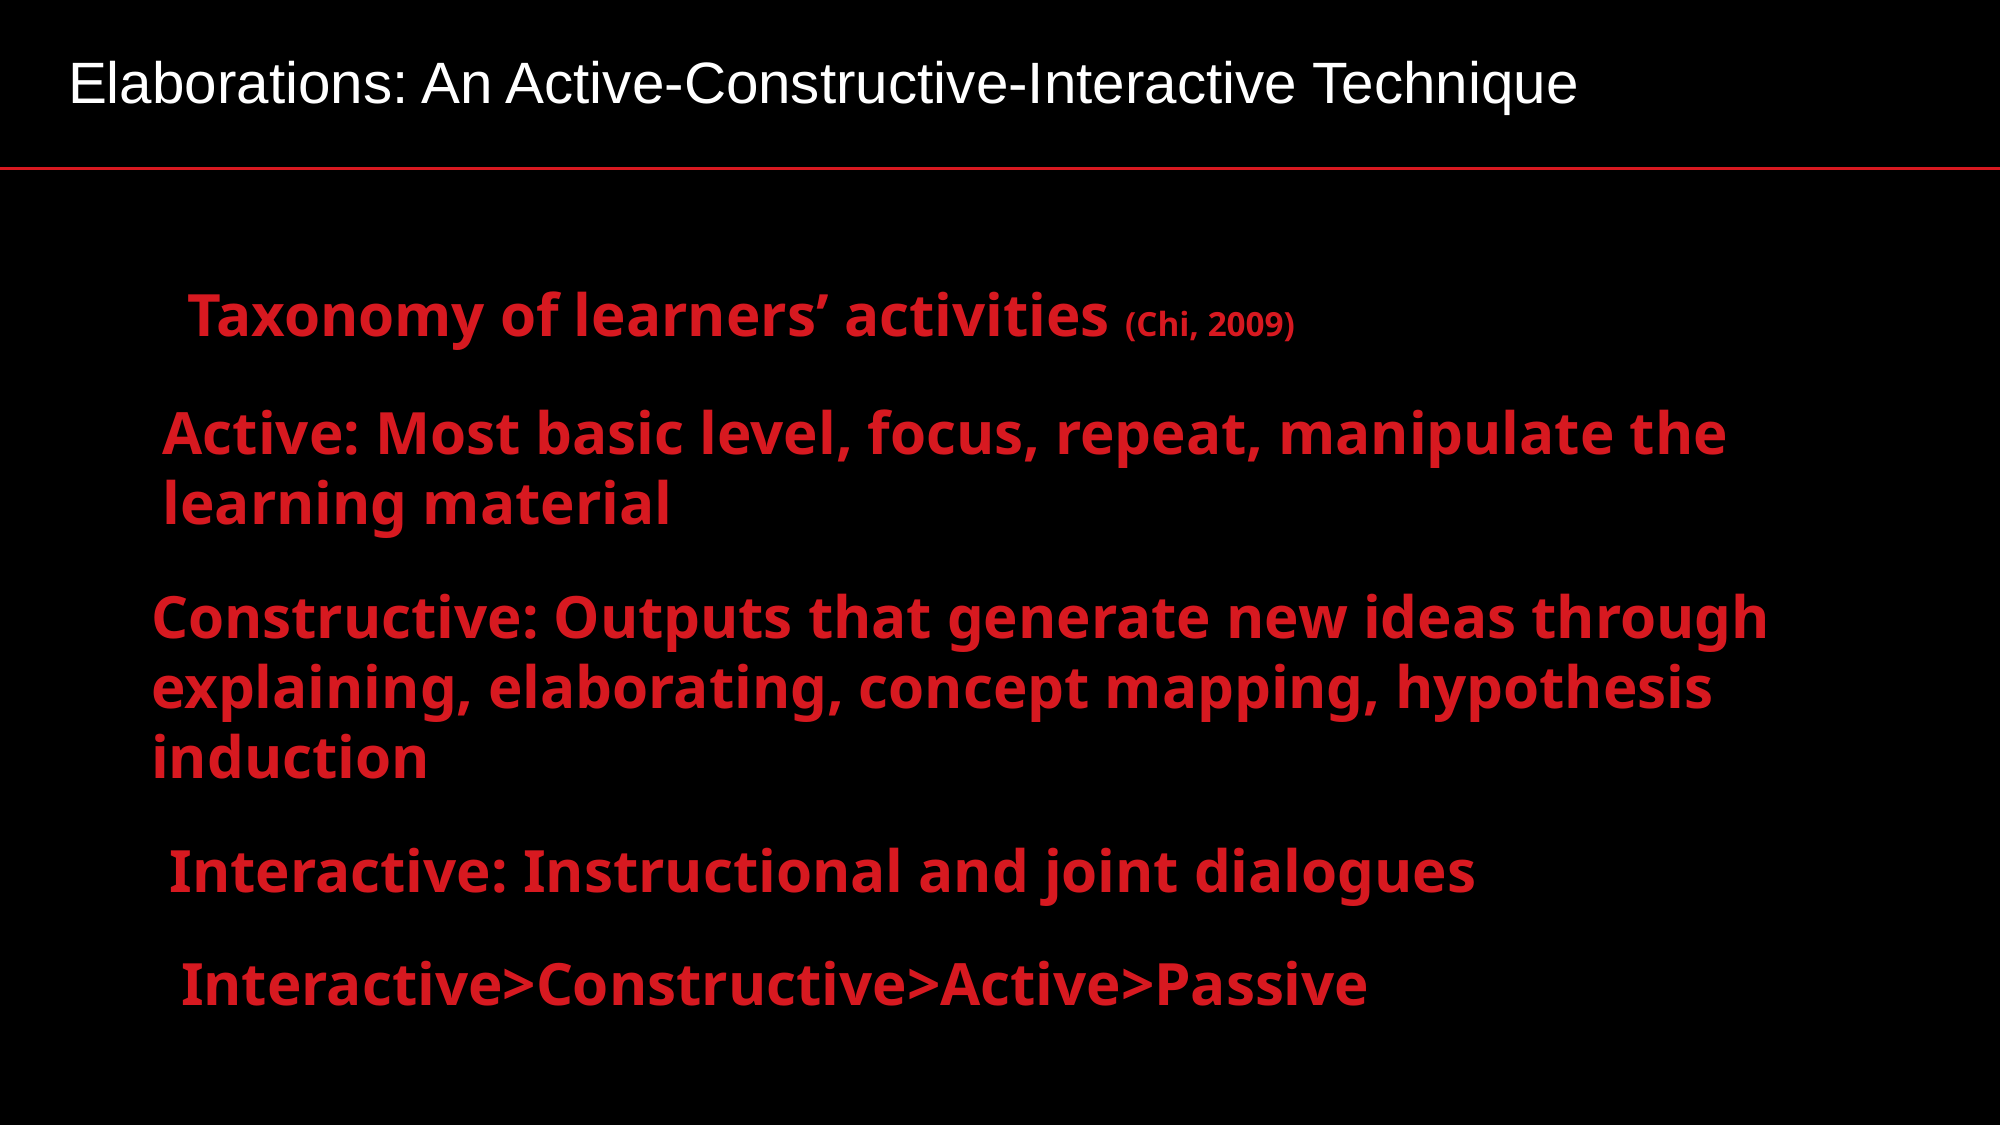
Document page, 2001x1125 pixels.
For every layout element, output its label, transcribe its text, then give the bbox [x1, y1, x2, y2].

text_box Constructive: Outputs that generate new ideas through explaining, elaborating, concept mapping, hypothesis induction [136, 572, 1785, 798]
text_box Interactive>Constructive>Active>Passive [166, 940, 1385, 1025]
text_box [207, 270, 1684, 546]
text_box Elaborations: An Active-Constructive-Interactive Technique [53, 37, 1596, 123]
text_box Interactive: Instructional and joint dialogues [154, 827, 1492, 912]
